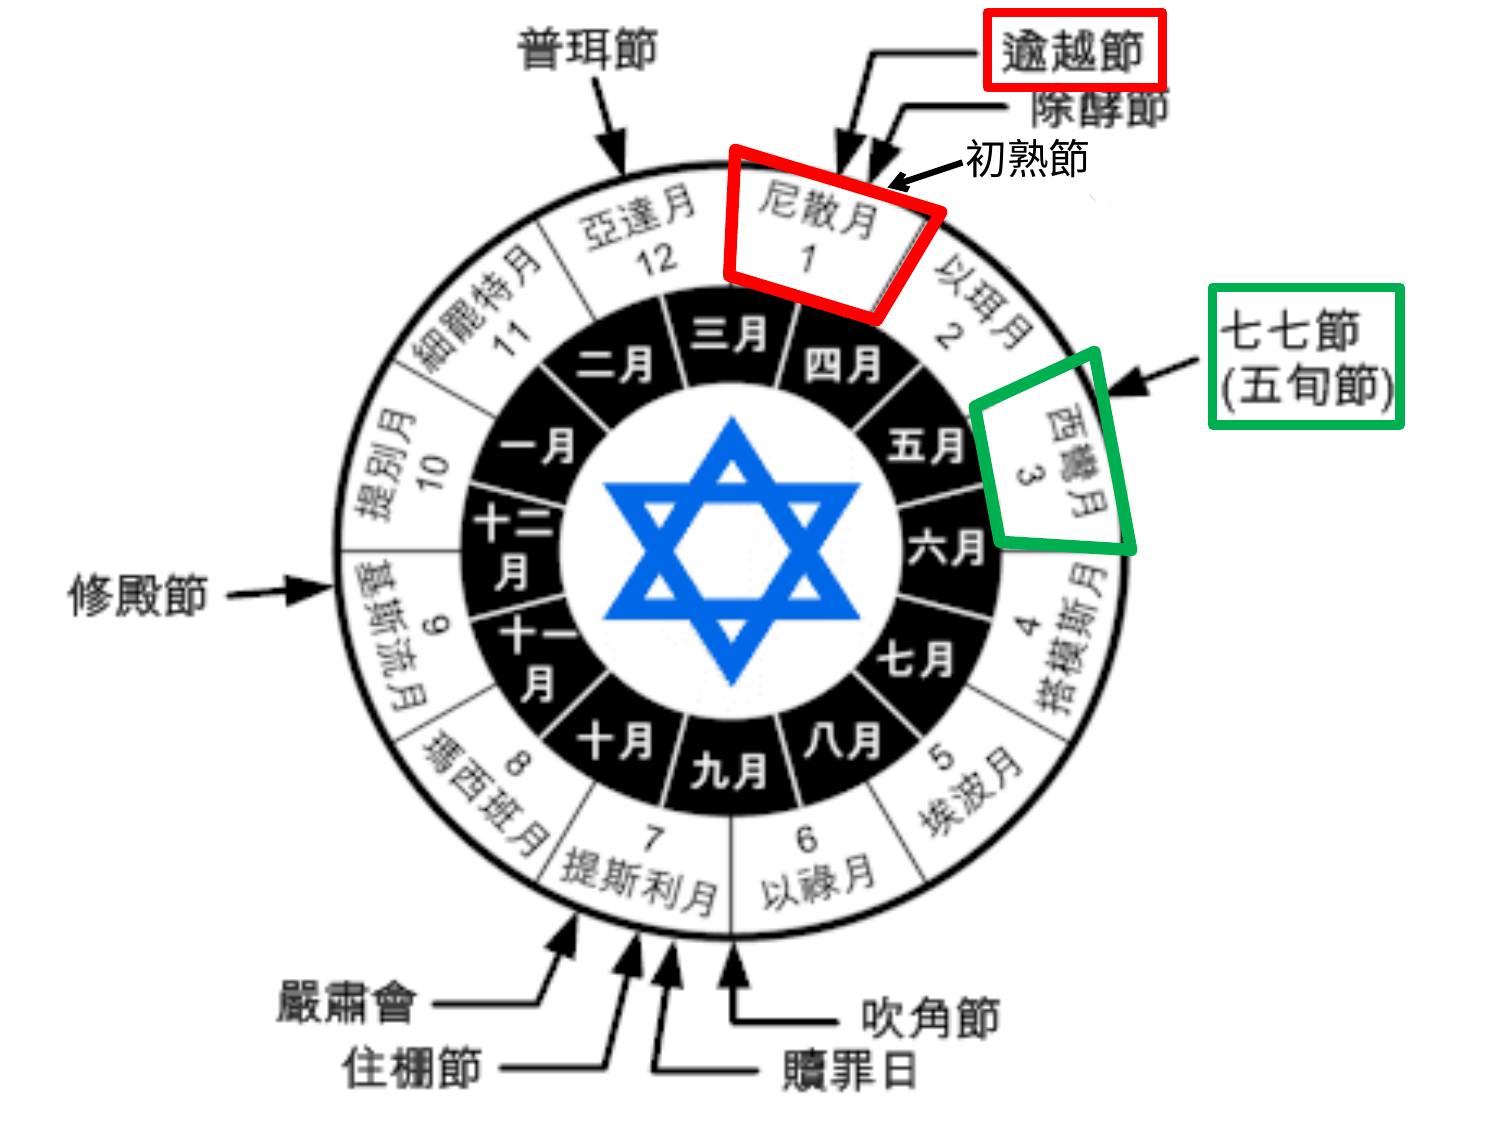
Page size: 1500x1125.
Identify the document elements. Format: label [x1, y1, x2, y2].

picture [0, 24, 1500, 1109]
text_box [985, 10, 1165, 23]
text_box [887, 162, 963, 188]
